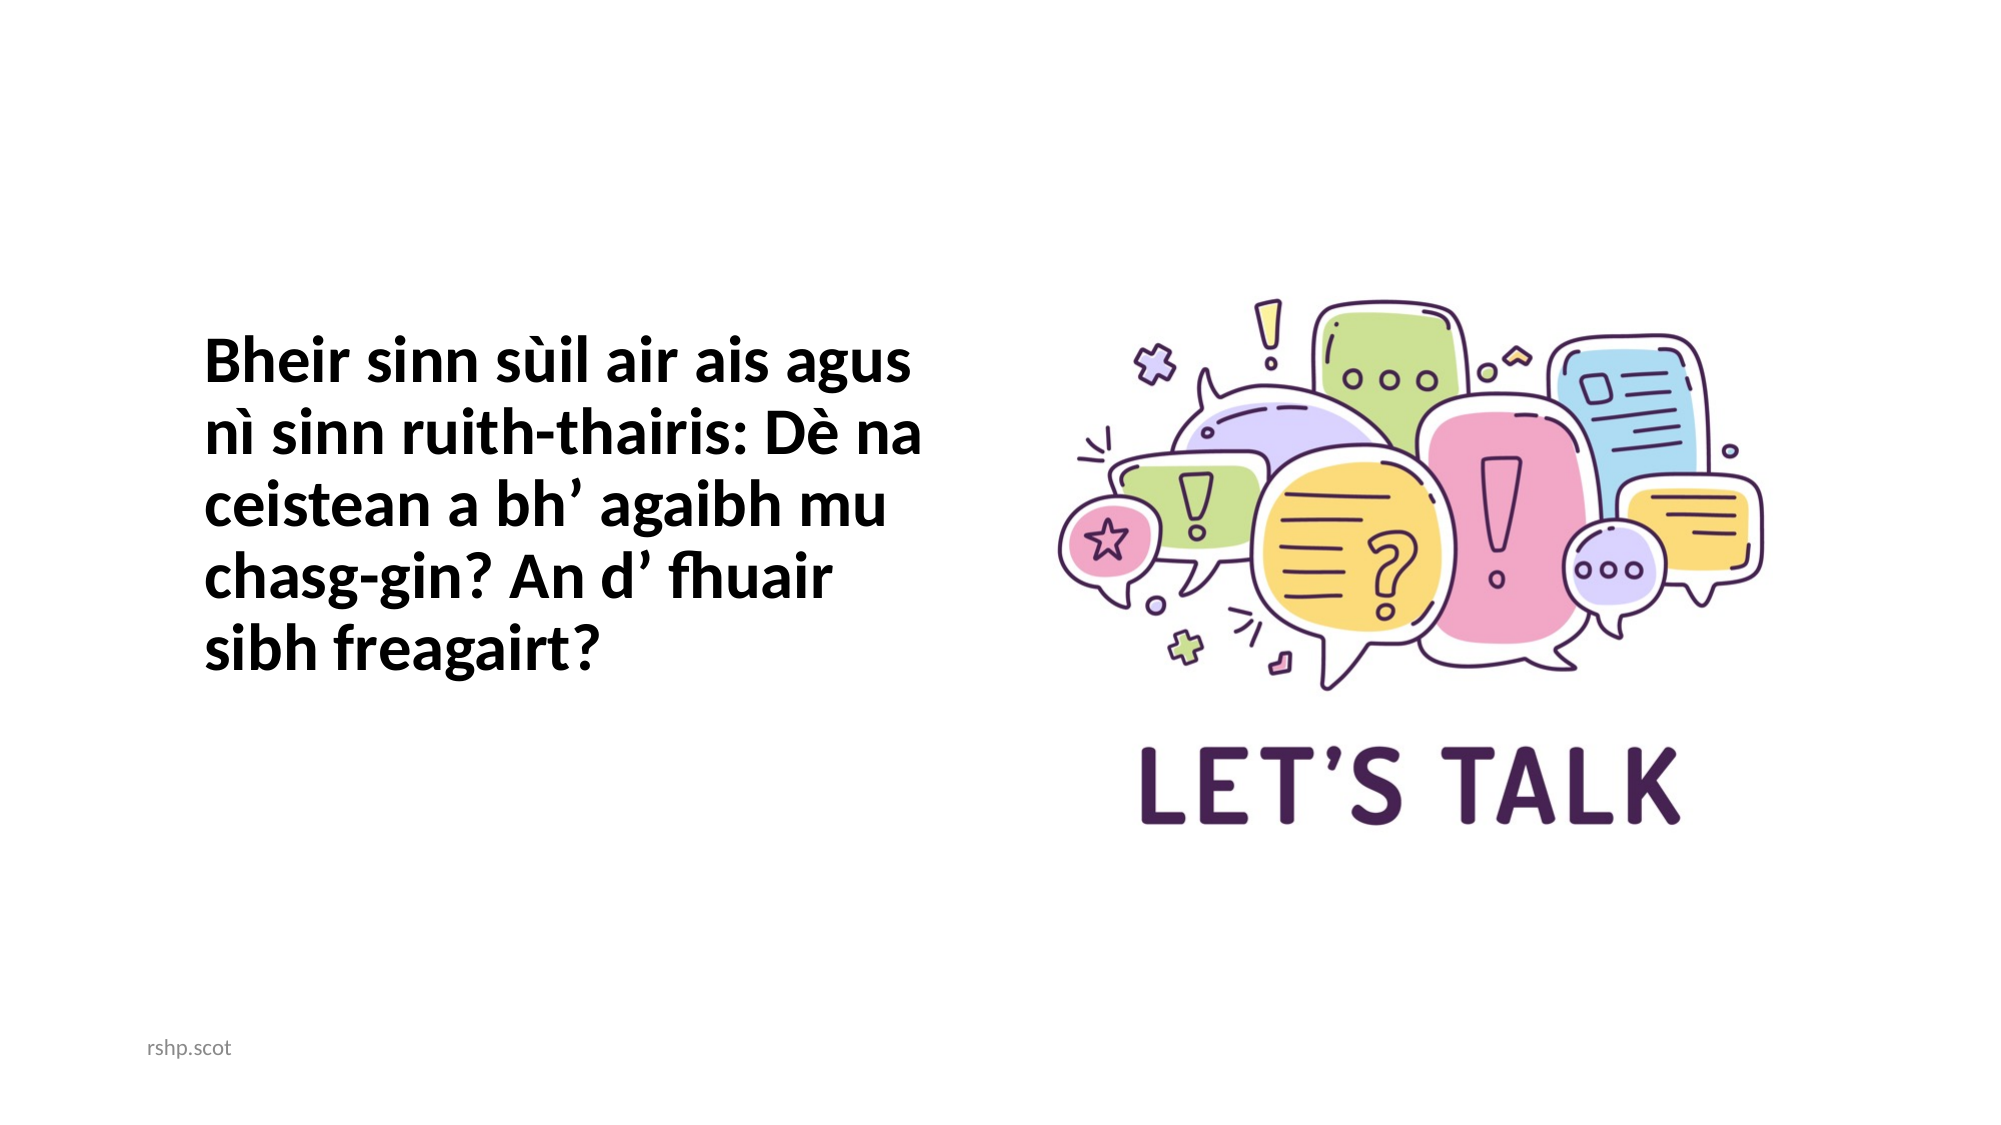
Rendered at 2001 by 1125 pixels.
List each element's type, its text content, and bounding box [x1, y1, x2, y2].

picture [972, 104, 1869, 1020]
footer rshp.scot [132, 1020, 1213, 1073]
list Bheir sinn sùil air ais agus nì sinn ruith-thairis: Dè na ceistean a bh’ agaibh mu chasg-gin? An d’ fhuair sibh freagairt? [189, 193, 943, 816]
